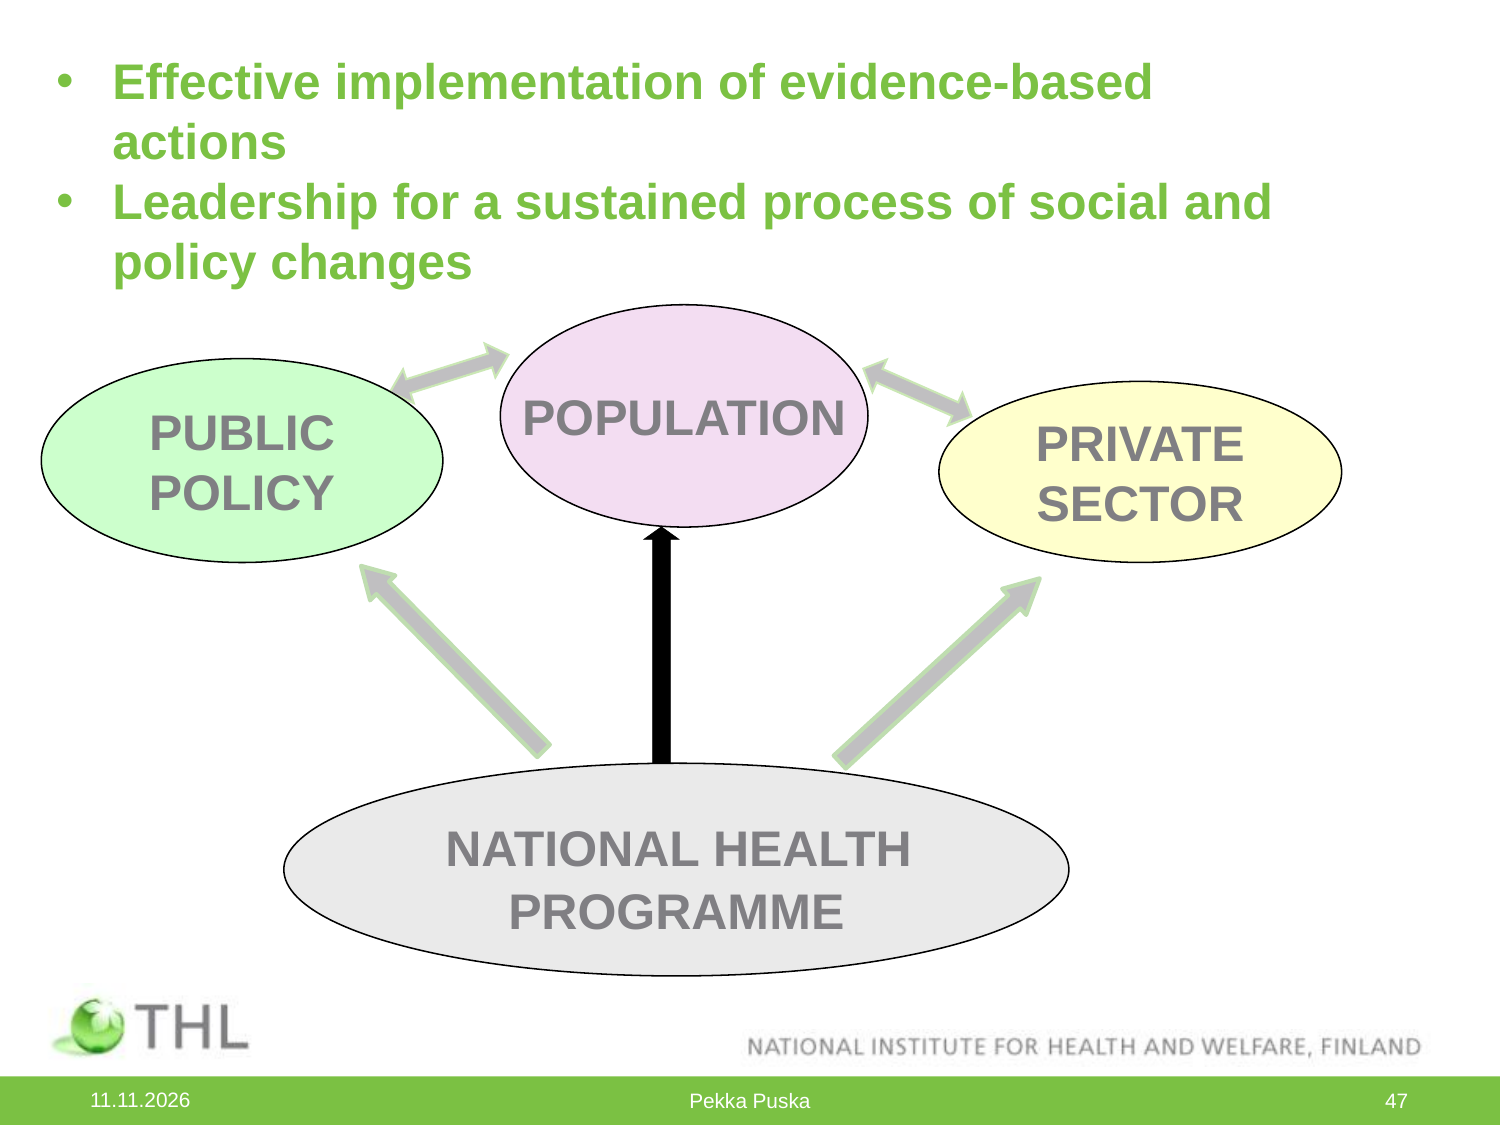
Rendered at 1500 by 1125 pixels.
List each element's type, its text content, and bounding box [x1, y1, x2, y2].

picture [716, 1029, 1467, 1067]
text_box [390, 343, 509, 404]
text_box [863, 359, 972, 426]
text_box PUBLIC POLICY [41, 358, 443, 563]
text_box NATIONAL HEALTH PROGRAMME [283, 763, 1069, 976]
text_box Effective implementation of evidence-based actions Leadership for a sustained process of social and policy changes [41, 42, 1329, 298]
footer Pekka Puska [253, 1082, 1245, 1118]
text_box POPULATION [500, 304, 868, 528]
slide_number 47 [1245, 1082, 1424, 1118]
text_box PRIVATE SECTOR [938, 381, 1342, 563]
text_box [831, 576, 1042, 771]
text_box [643, 527, 680, 764]
text_box [358, 563, 552, 760]
picture [24, 983, 275, 1067]
text_box [1066, 314, 1328, 390]
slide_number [74, 1080, 255, 1118]
